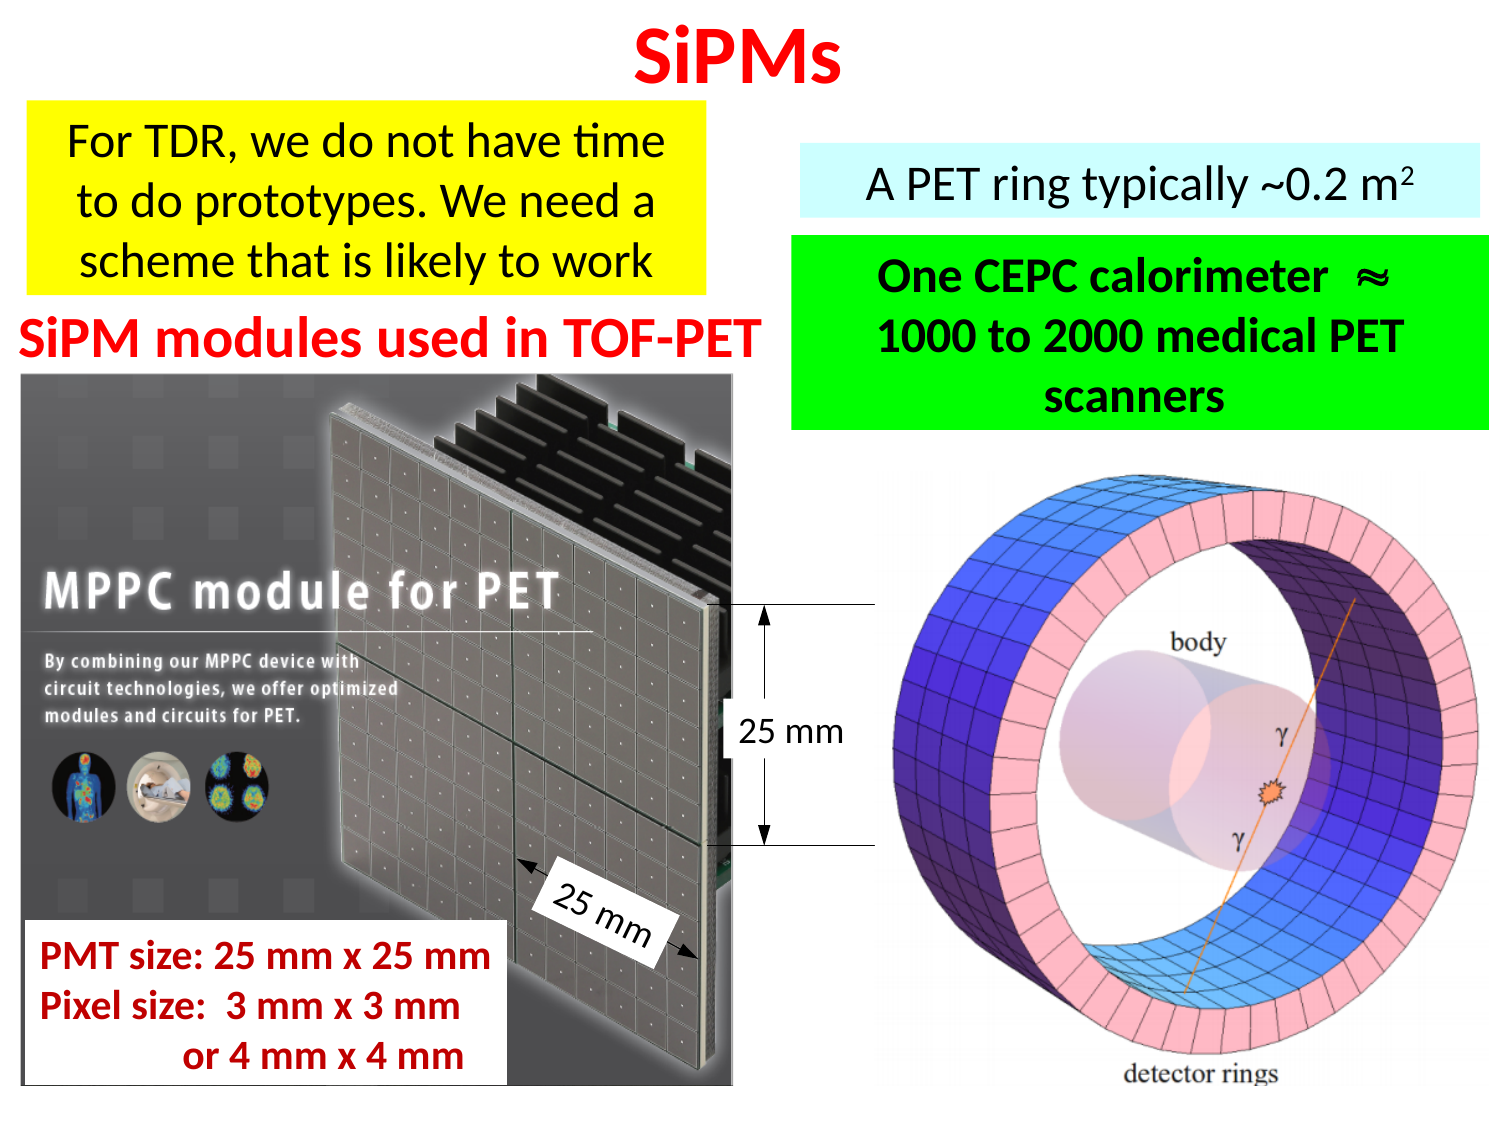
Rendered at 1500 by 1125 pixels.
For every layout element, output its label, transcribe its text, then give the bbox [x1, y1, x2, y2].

text_box For TDR, we do not have time to do prototypes. We need a scheme that is likely to work [26, 100, 707, 296]
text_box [20, 373, 880, 1086]
text_box One CEPC calorimeter  1000 to 2000 medical PET scanners [791, 235, 1489, 430]
picture [874, 471, 1489, 1086]
text_box A PET ring typically ~0.2 m2 [800, 142, 1481, 218]
text_box SiPM modules used in TOF-PET [0, 292, 782, 377]
text_box SiPMs [577, 0, 900, 108]
